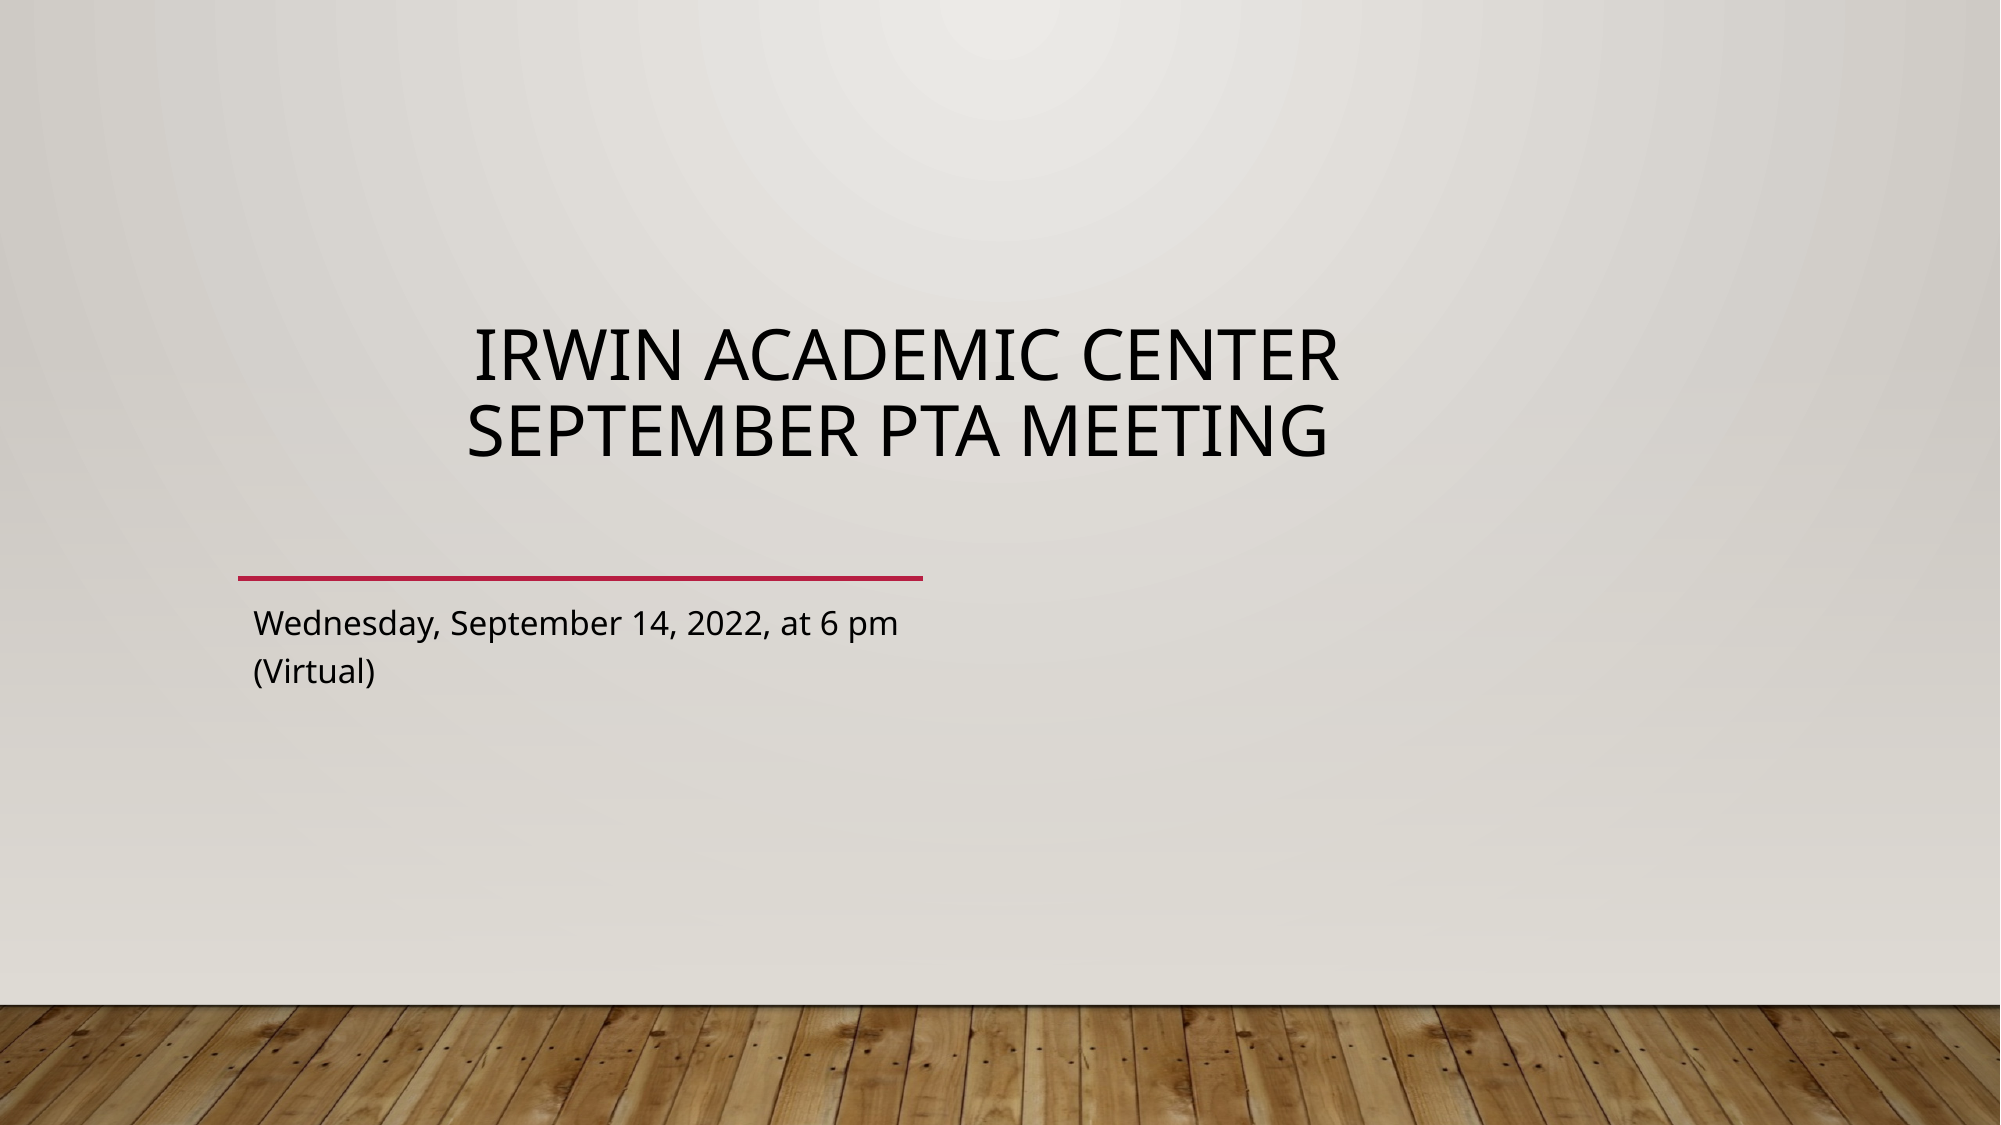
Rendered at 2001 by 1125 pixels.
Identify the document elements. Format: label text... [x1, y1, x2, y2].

subtitle Wednesday, September 14, 2022, at 6 pm (Virtual) [238, 579, 1023, 844]
text_box [0, 0, 2000, 330]
picture [0, 1006, 2000, 1125]
title Irwin Academic center September pta meeting [238, 157, 1578, 549]
text_box [0, 330, 2000, 1004]
